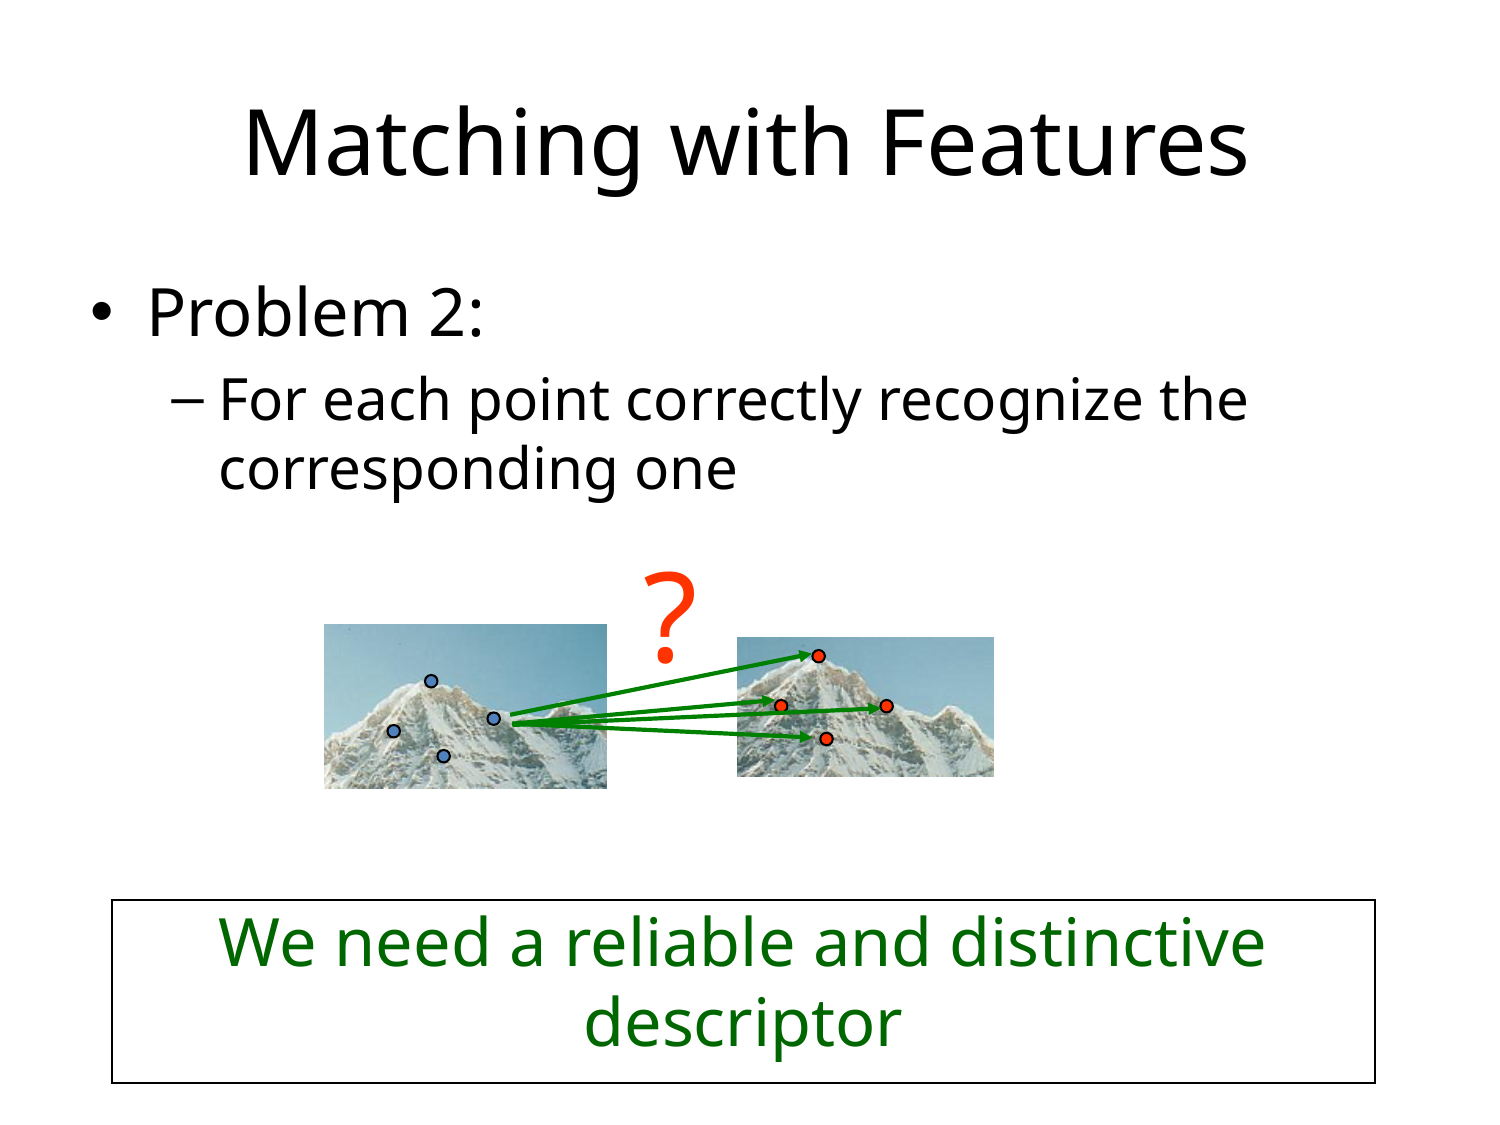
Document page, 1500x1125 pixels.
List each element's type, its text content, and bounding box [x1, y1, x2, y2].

list Problem 2: For each point correctly recognize the corresponding one [75, 262, 1425, 1005]
text_box We need a reliable and distinctive descriptor [112, 899, 1375, 1084]
title Matching with Features [75, 45, 1425, 233]
picture [737, 637, 994, 777]
text_box ? [637, 537, 738, 692]
picture [324, 624, 607, 790]
